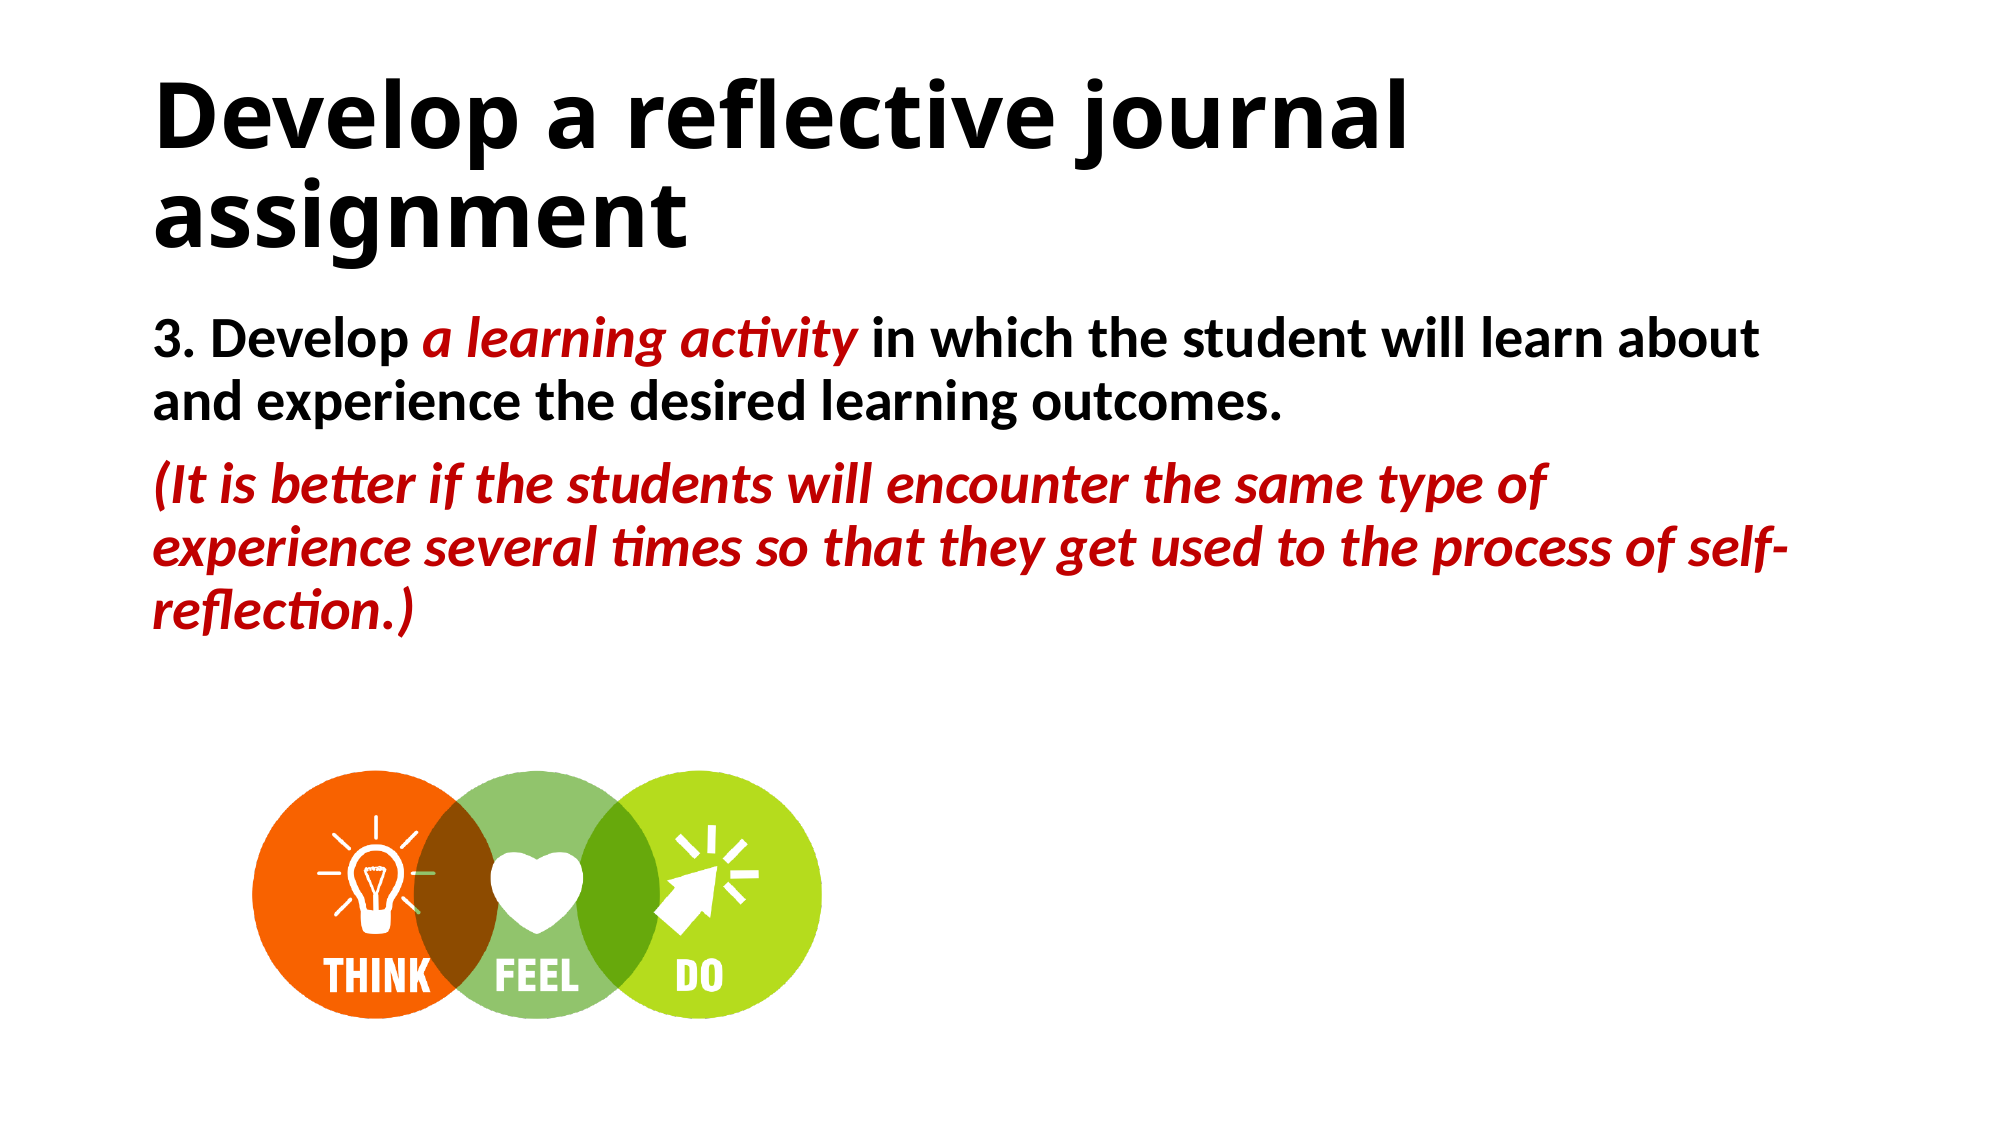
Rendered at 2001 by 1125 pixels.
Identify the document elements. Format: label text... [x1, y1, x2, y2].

list 3. Develop a learning activity in which the student will learn about and experience the desired learning outcomes. (It is better if the students will encounter the same type of experience several times so that they get used to the process of self-reflection.) [137, 299, 1827, 1014]
picture [252, 770, 822, 1019]
title Develop a reflective journal assignment [137, 59, 1863, 278]
